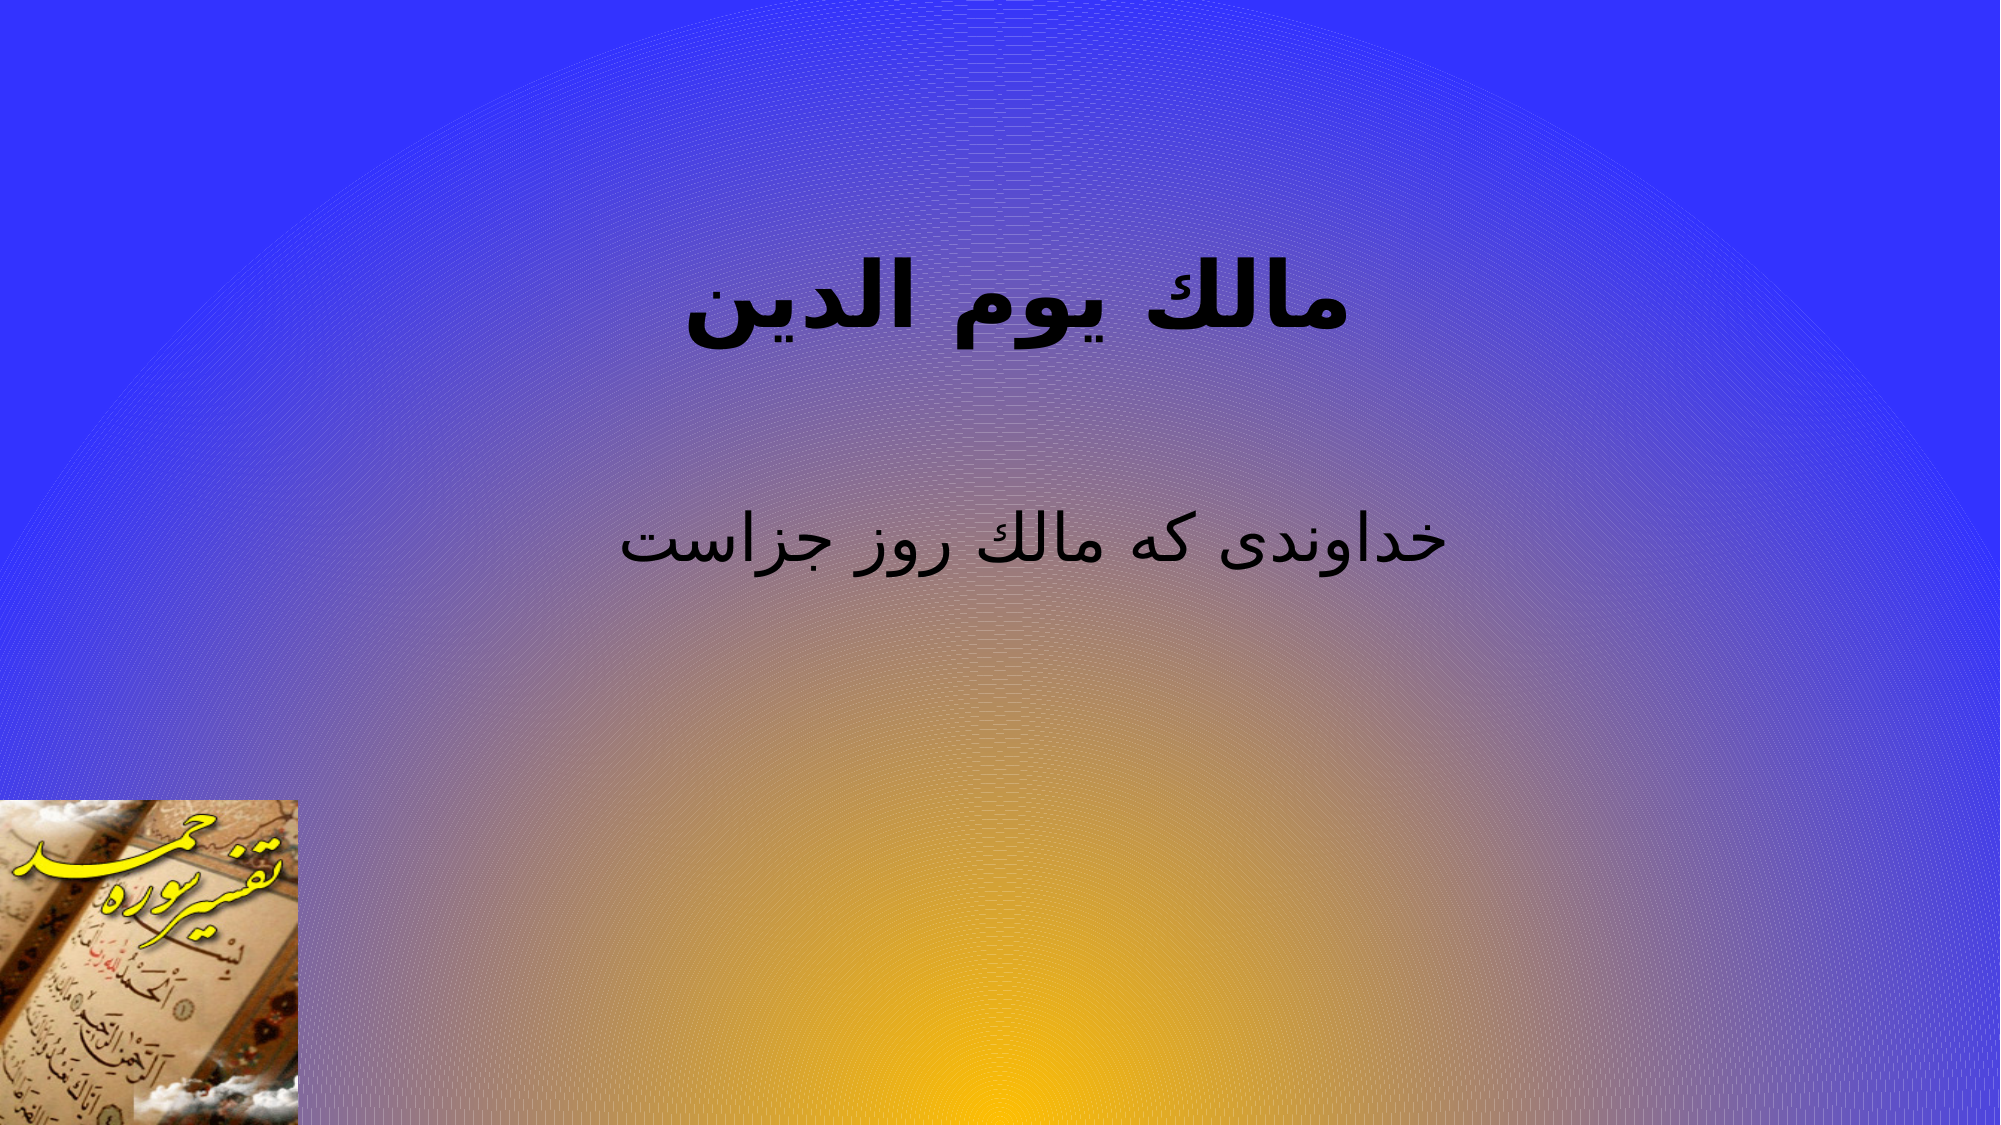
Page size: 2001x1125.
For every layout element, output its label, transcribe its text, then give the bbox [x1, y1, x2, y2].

title مالك يوم الدين [228, 73, 1729, 466]
picture [0, 800, 298, 1125]
subtitle خداوندى كه مالك روز جزاست [284, 496, 1785, 768]
